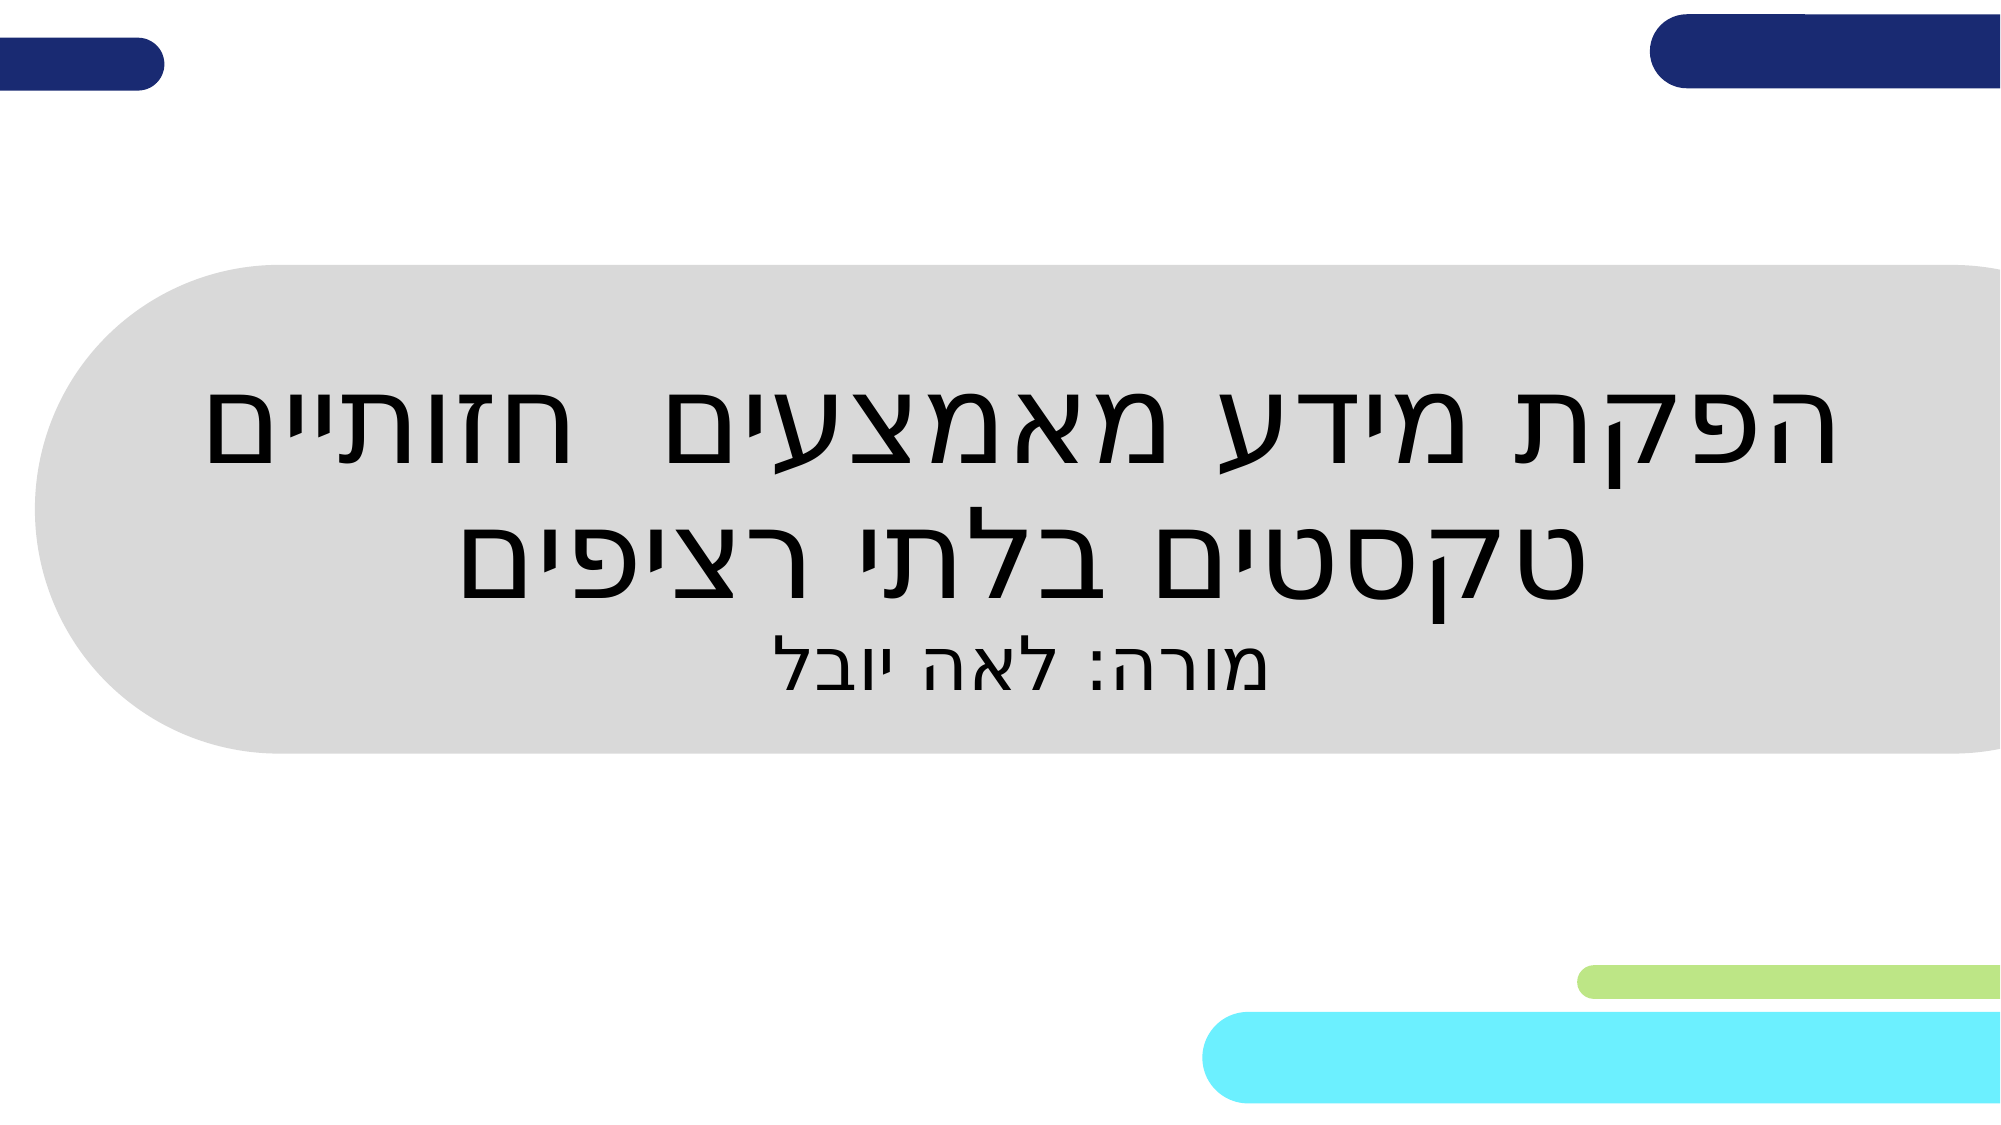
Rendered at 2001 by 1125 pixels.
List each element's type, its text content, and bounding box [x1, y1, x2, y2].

title הפקת מידע מאמצעים חזותיים טקסטים בלתי רציפים מורה: לאה יובל [130, 622, 1915, 710]
